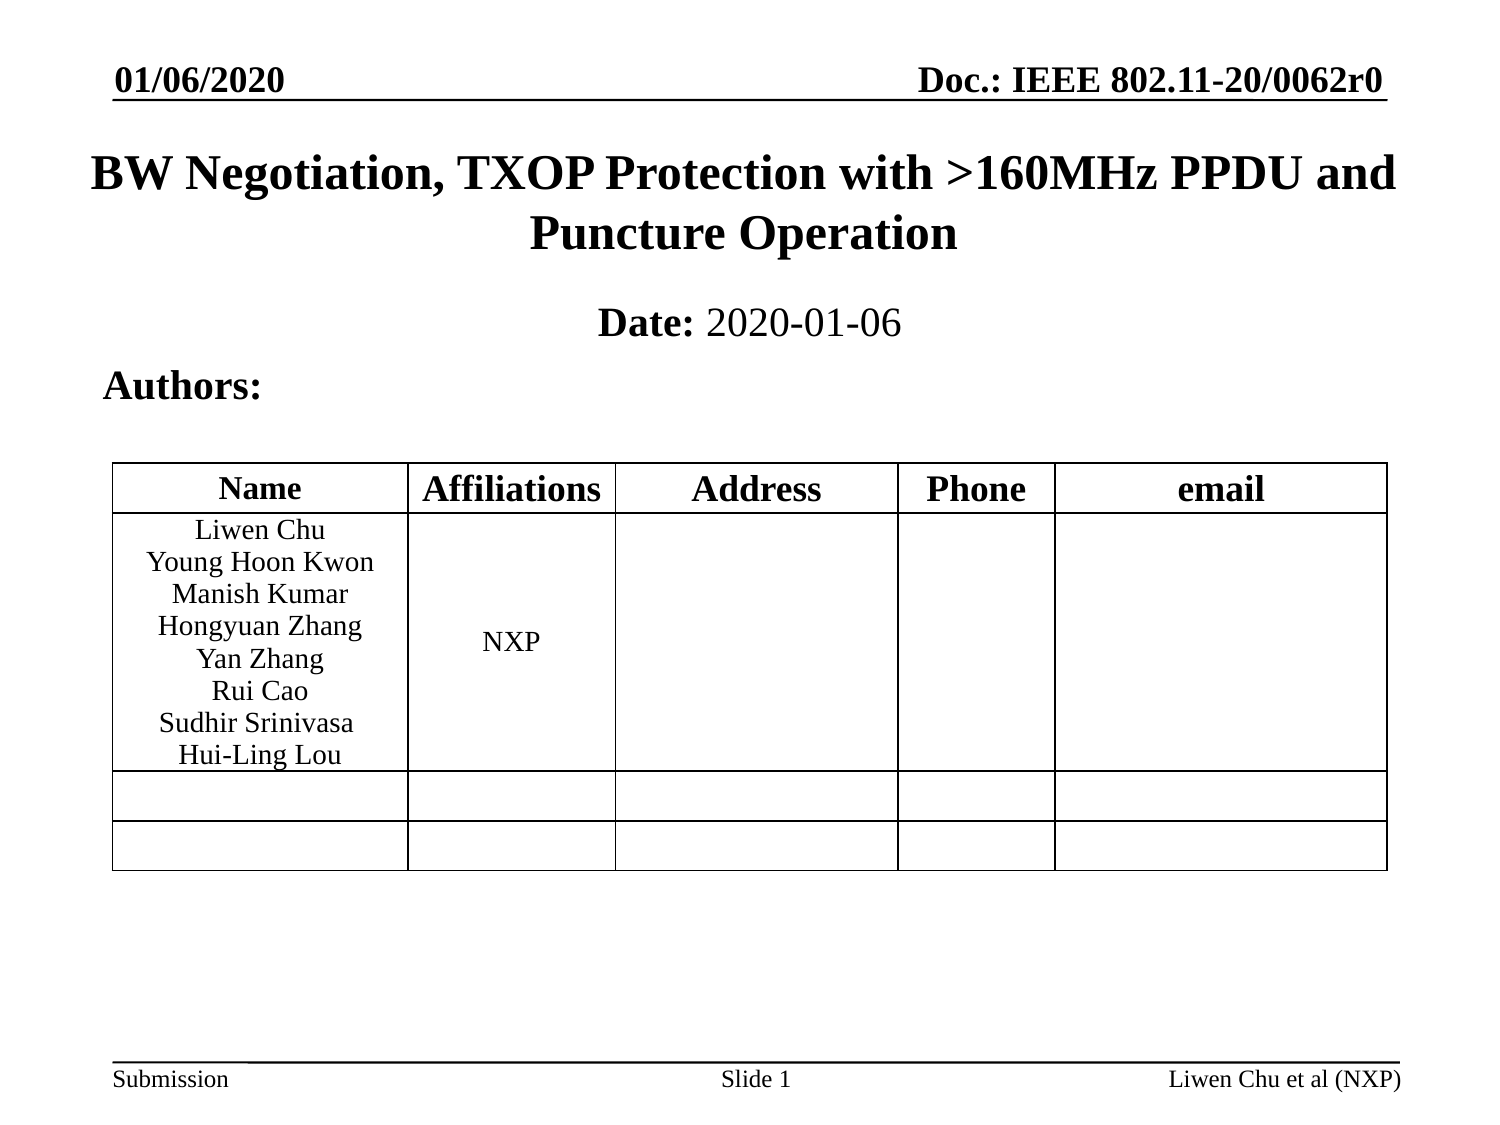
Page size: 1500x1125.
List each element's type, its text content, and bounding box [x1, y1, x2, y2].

footer Liwen Chu et al (NXP) [1165, 1061, 1402, 1093]
table_cell [409, 822, 615, 870]
table_cell [113, 772, 407, 820]
table_cell [409, 772, 615, 820]
table_cell [616, 514, 897, 770]
table_cell [1056, 822, 1386, 870]
table_cell [616, 772, 897, 820]
table_header Address [616, 464, 897, 512]
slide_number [114, 54, 288, 101]
table_header Name [113, 464, 407, 512]
slide_number Slide 1 [712, 1061, 800, 1093]
table_cell NXP [409, 514, 615, 770]
table_cell Liwen Chu Young Hoon Kwon Manish Kumar Hongyuan Zhang Yan Zhang Rui Cao Sudhir Srinivasa Hui-Ling Lou [113, 514, 407, 770]
list Date: 2020-01-06 [112, 287, 1388, 351]
table_cell [899, 514, 1054, 770]
table_cell [899, 772, 1054, 820]
table_cell [1056, 514, 1386, 770]
table_cell [113, 822, 407, 870]
table_header Phone [899, 464, 1054, 512]
table_cell [1056, 772, 1386, 820]
table_cell [616, 822, 897, 870]
text_box Authors: [87, 349, 325, 413]
table_cell [899, 822, 1054, 870]
table_header Affiliations [409, 464, 615, 512]
table_header email [1056, 464, 1386, 512]
title BW Negotiation, TXOP Protection with >160MHz PPDU and Puncture Operation [62, 112, 1426, 288]
